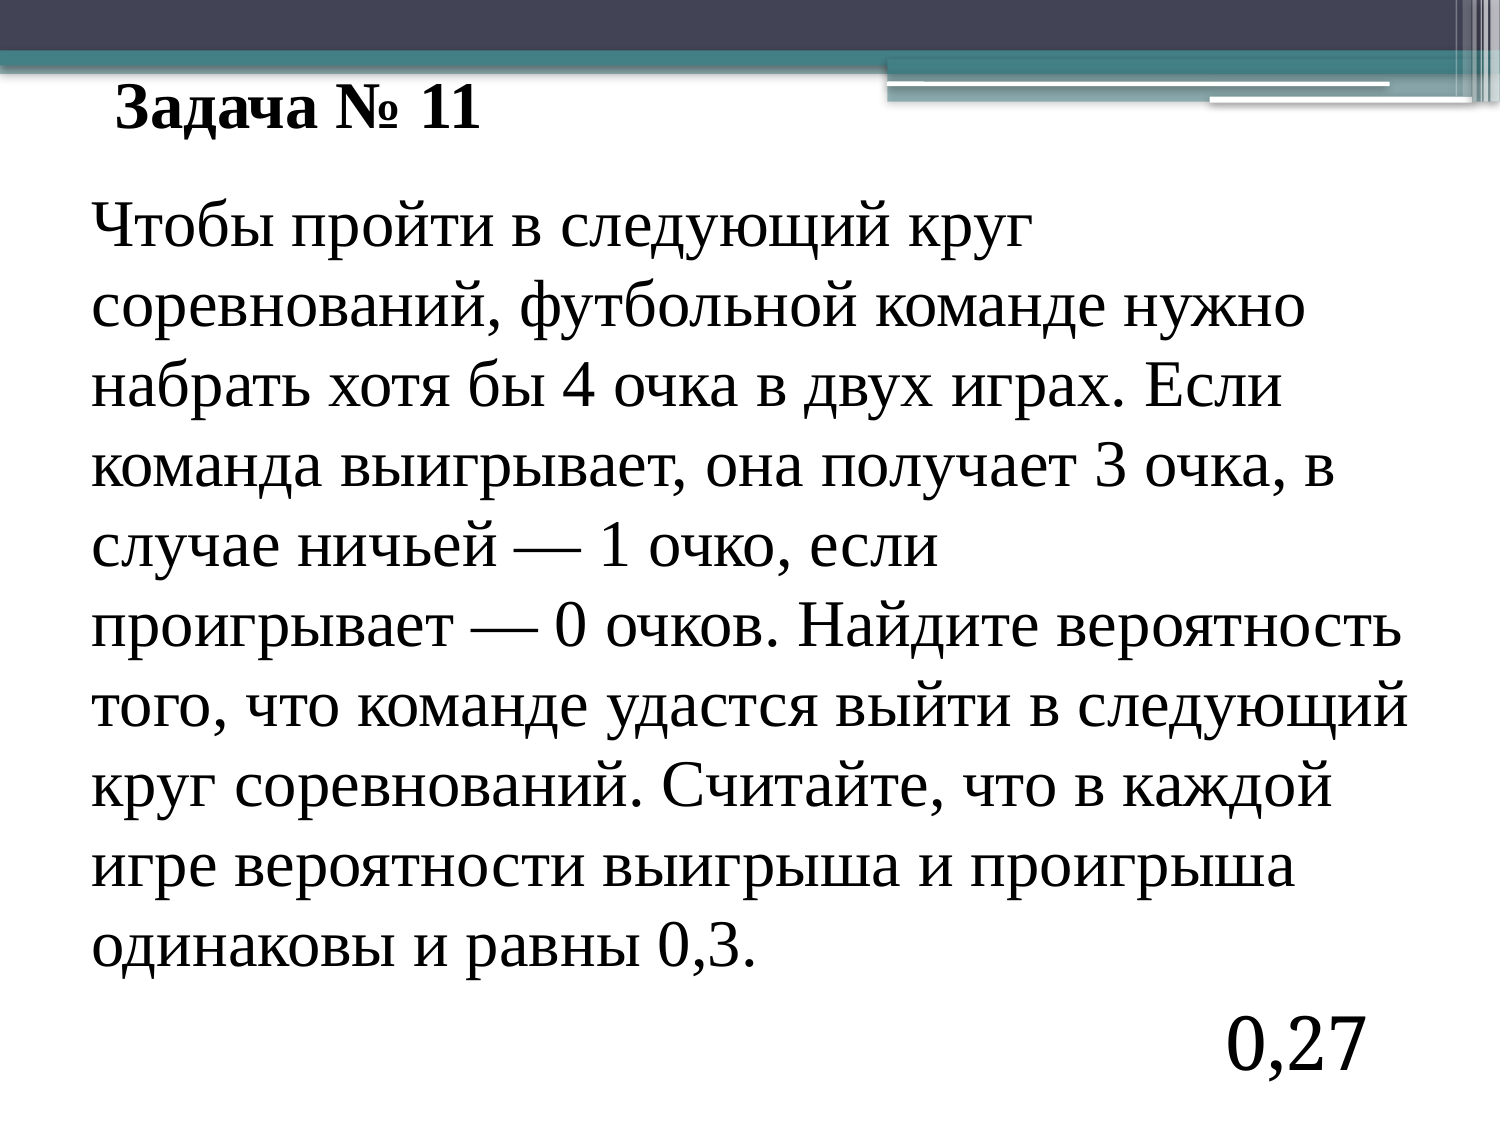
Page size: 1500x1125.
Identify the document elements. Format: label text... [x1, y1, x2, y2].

text_box 0,27 [1210, 987, 1471, 1093]
text_box Задача № 11 [100, 54, 526, 150]
text_box Чтобы пройти в следующий круг соревнований, футбольной команде нужно набрать хотя бы 4 очка в двух играх. Если команда выигрывает, она получает 3 очка, в случае ничьей — 1 очко, если проигрывает — 0 очков. Найдите вероятность того, что команде удастся выйти в следующий круг соревнований. Считайте, что в каждой игре вероятности выигрыша и проигрыша одинаковы и равны 0,3. [76, 172, 1436, 987]
